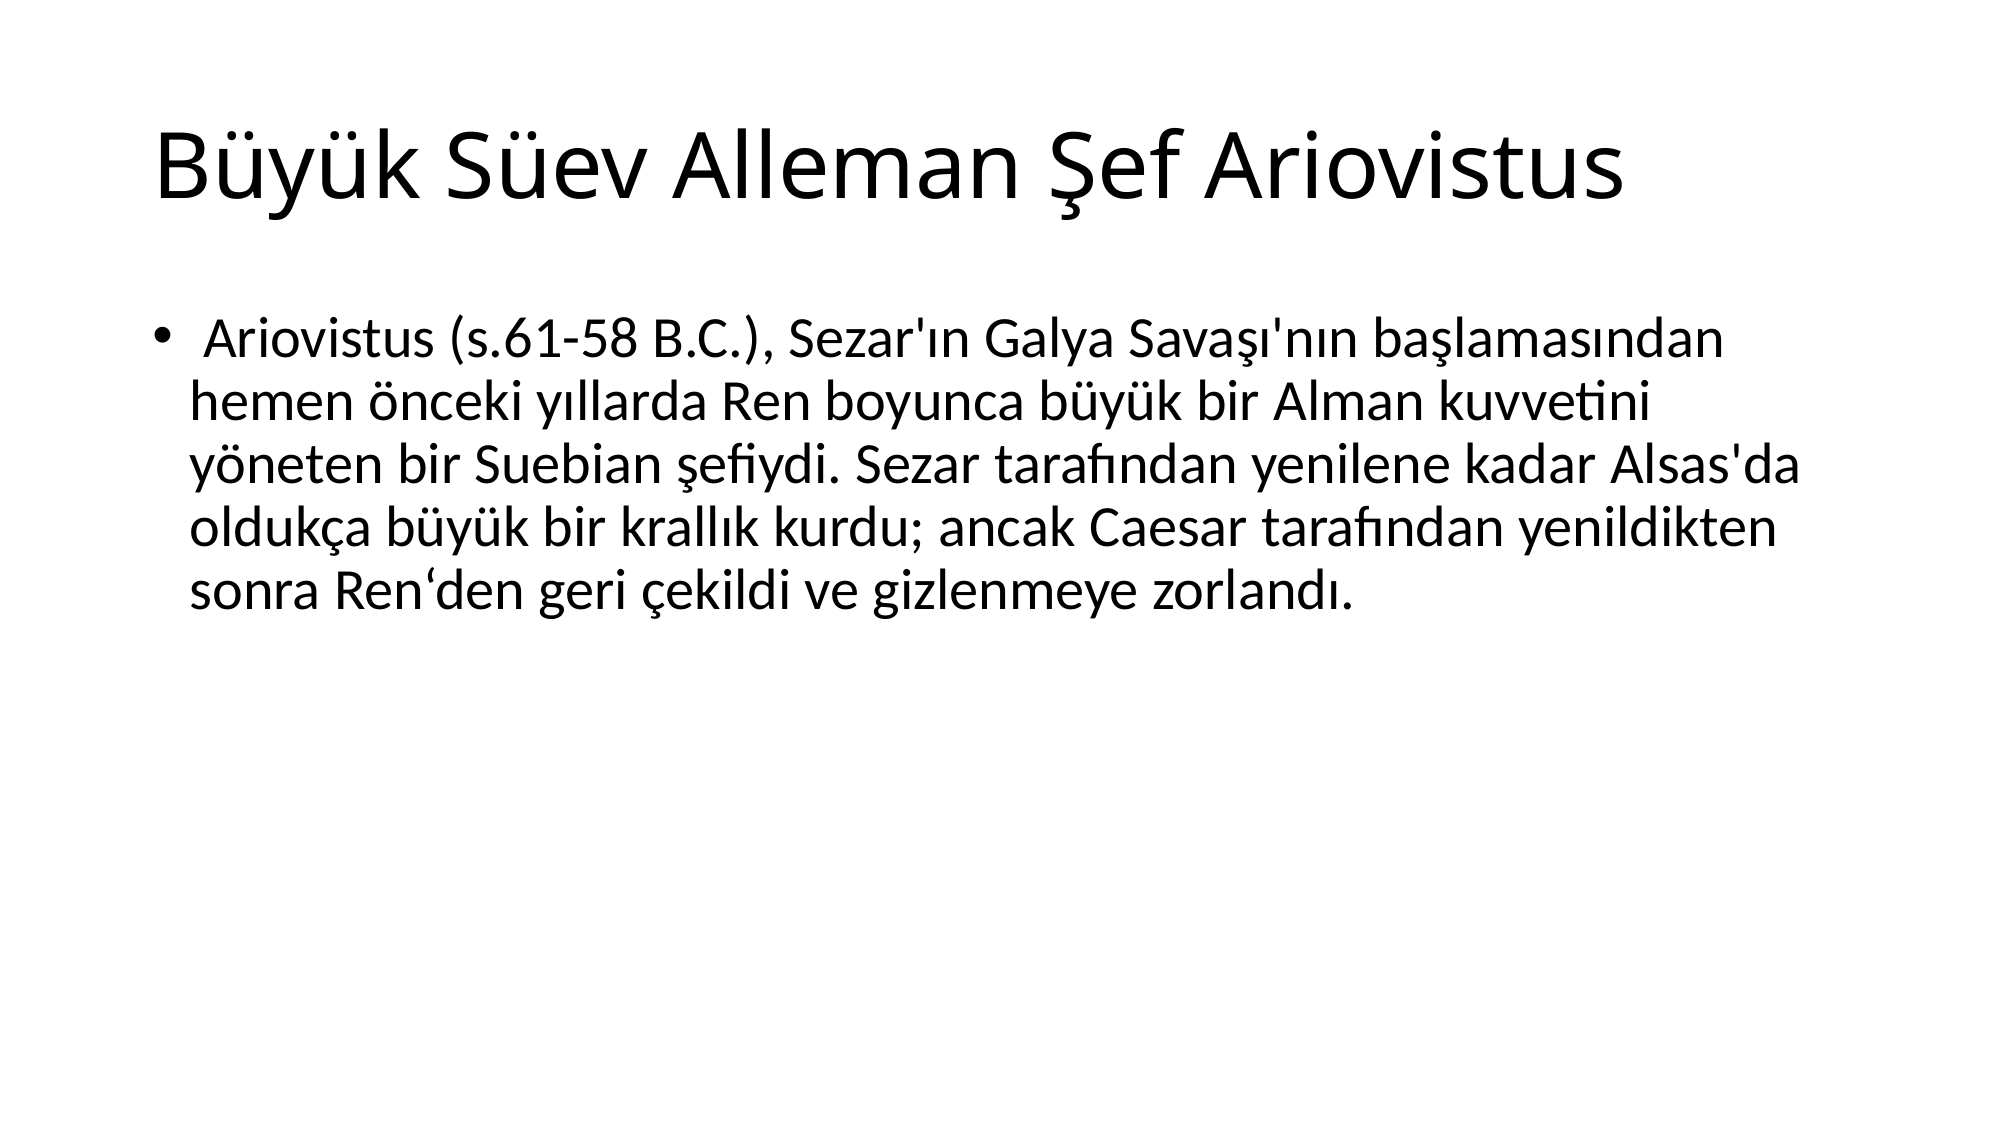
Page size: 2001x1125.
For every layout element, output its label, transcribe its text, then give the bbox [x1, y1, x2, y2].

title Büyük Süev Alleman Şef Ariovistus [137, 59, 1863, 278]
list Ariovistus (s.61-58 B.C.), Sezar'ın Galya Savaşı'nın başlamasından hemen önceki yıllarda Ren boyunca büyük bir Alman kuvvetini yöneten bir Suebian şefiydi. Sezar tarafından yenilene kadar Alsas'da oldukça büyük bir krallık kurdu; ancak Caesar tarafından yenildikten sonra Ren‘den geri çekildi ve gizlenmeye zorlandı. [137, 299, 1863, 1014]
